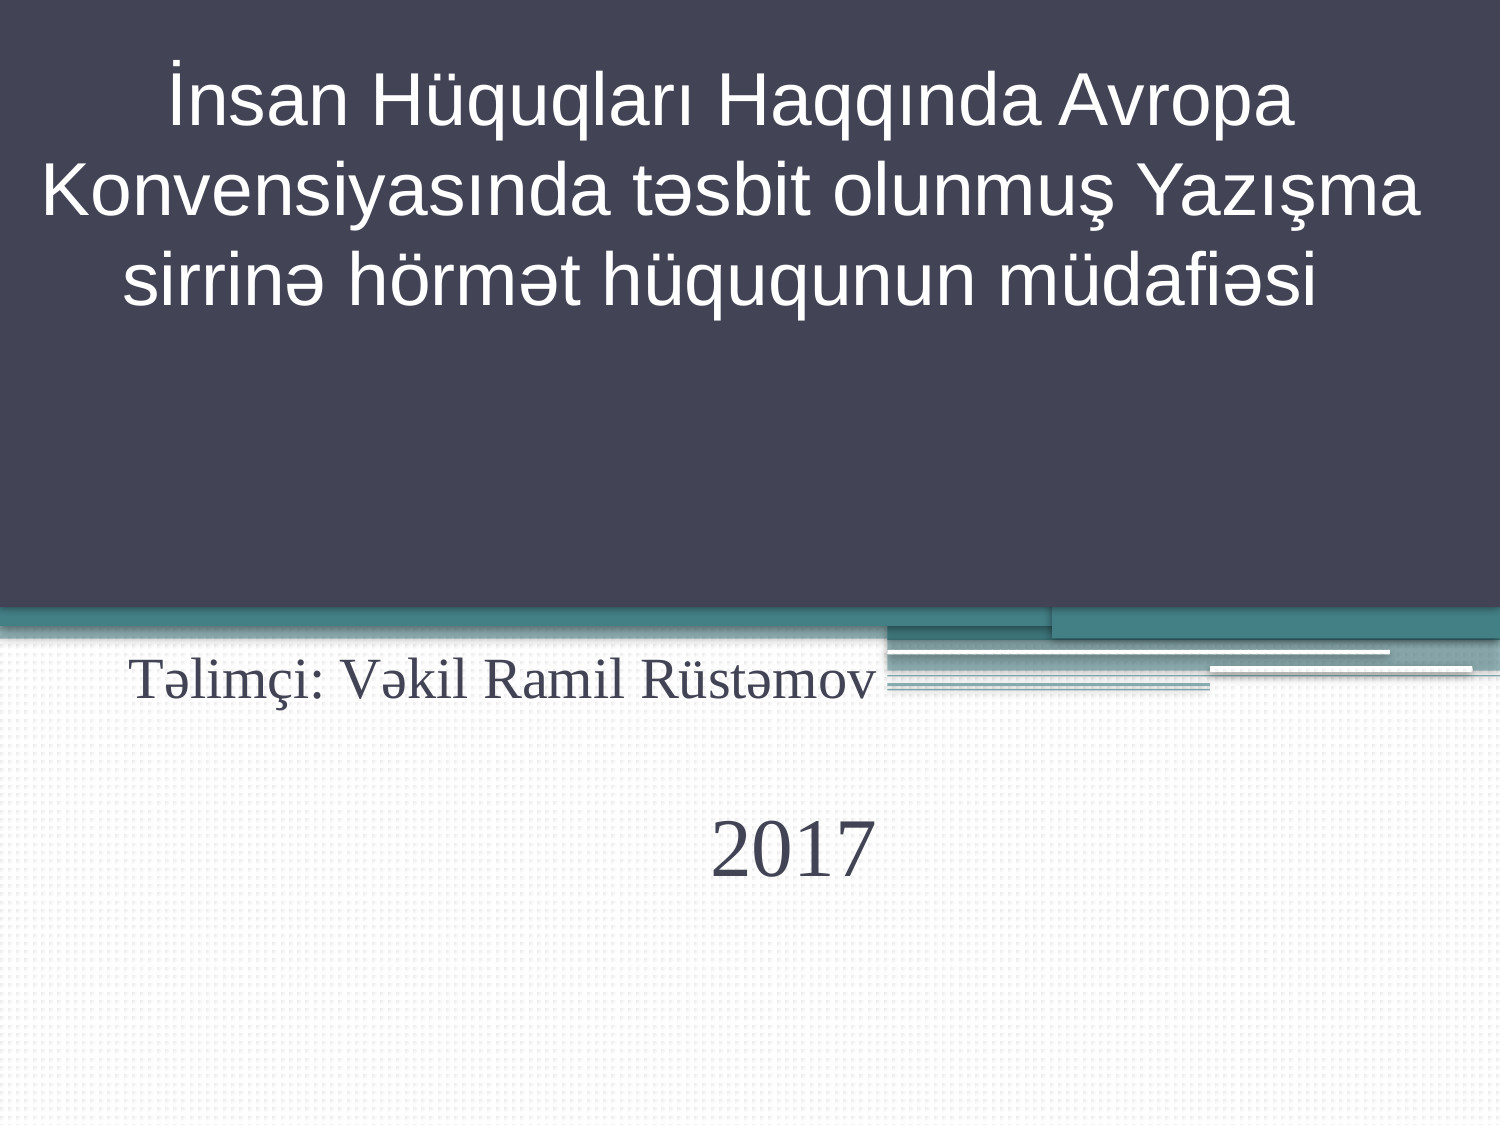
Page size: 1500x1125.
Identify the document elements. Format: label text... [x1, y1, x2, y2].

title İnsan Hüquqları Haqqında Avropa Konvensiyasında təsbit olunmuş Yazışma sirrinə hörmət hüququnun müdafiəsi [0, 0, 1463, 329]
subtitle Təlimçi: Vəkil Ramil Rüstəmov 2017 [88, 633, 892, 929]
